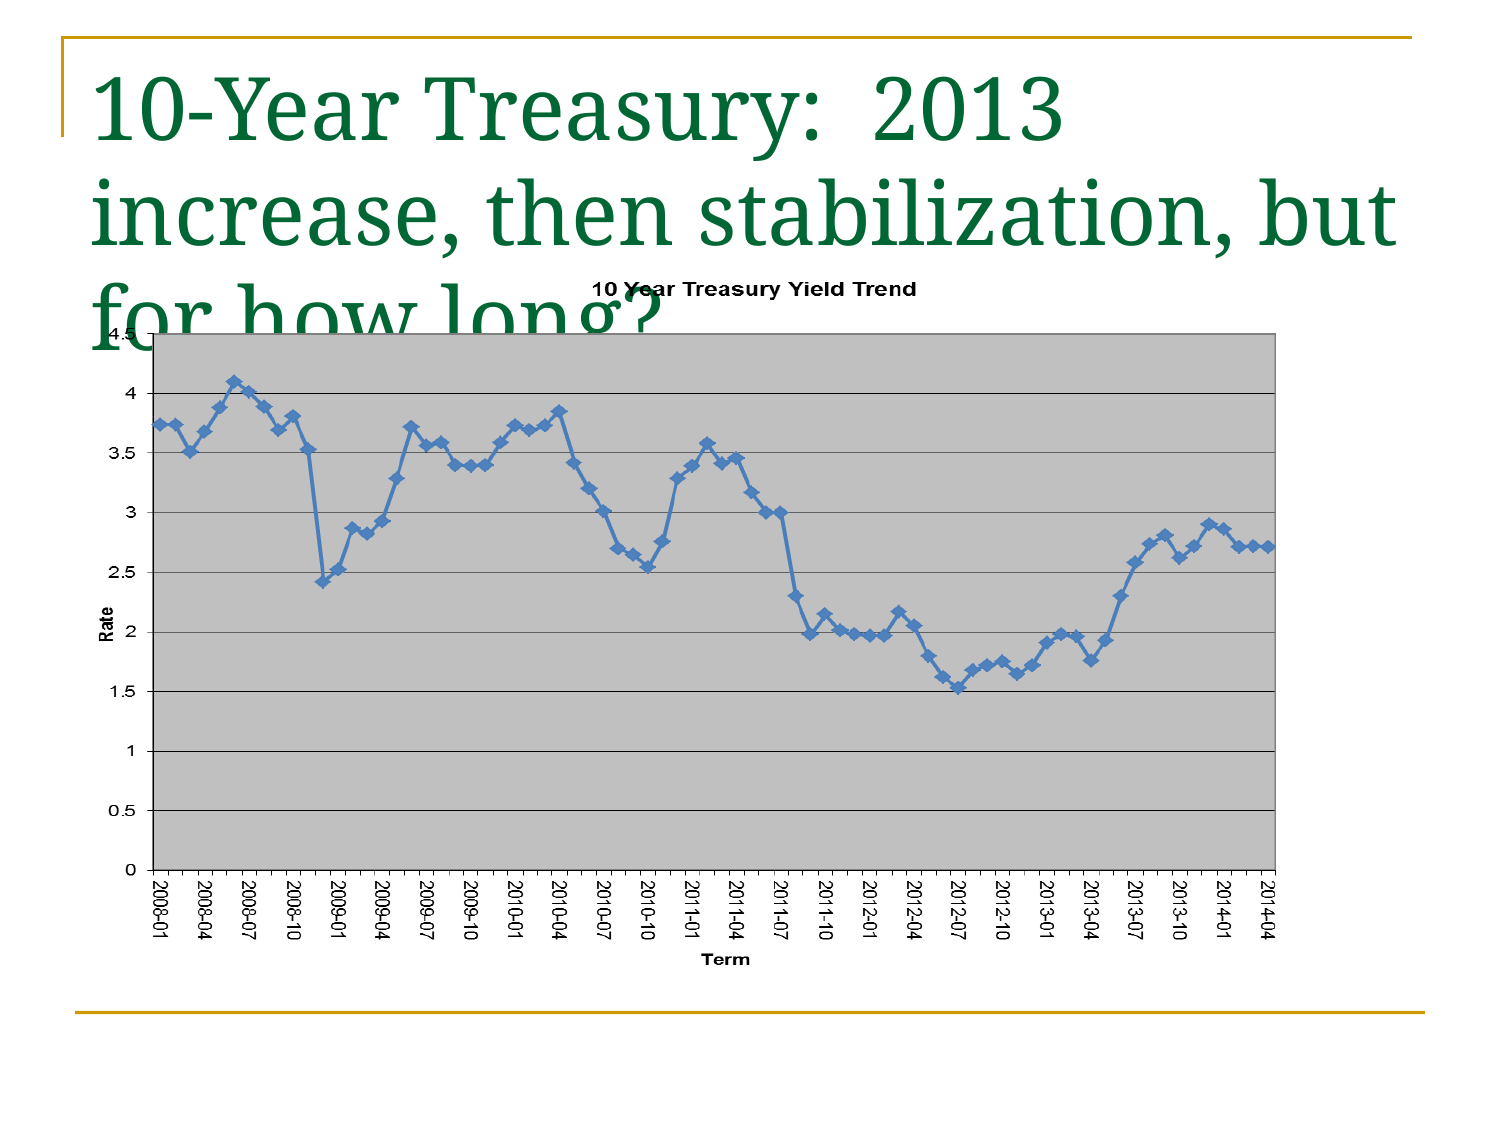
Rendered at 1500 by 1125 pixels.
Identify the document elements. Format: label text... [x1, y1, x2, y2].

title 10-Year Treasury: 2013 increase, then stabilization, but for how long? [74, 45, 1426, 233]
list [74, 262, 1426, 1006]
